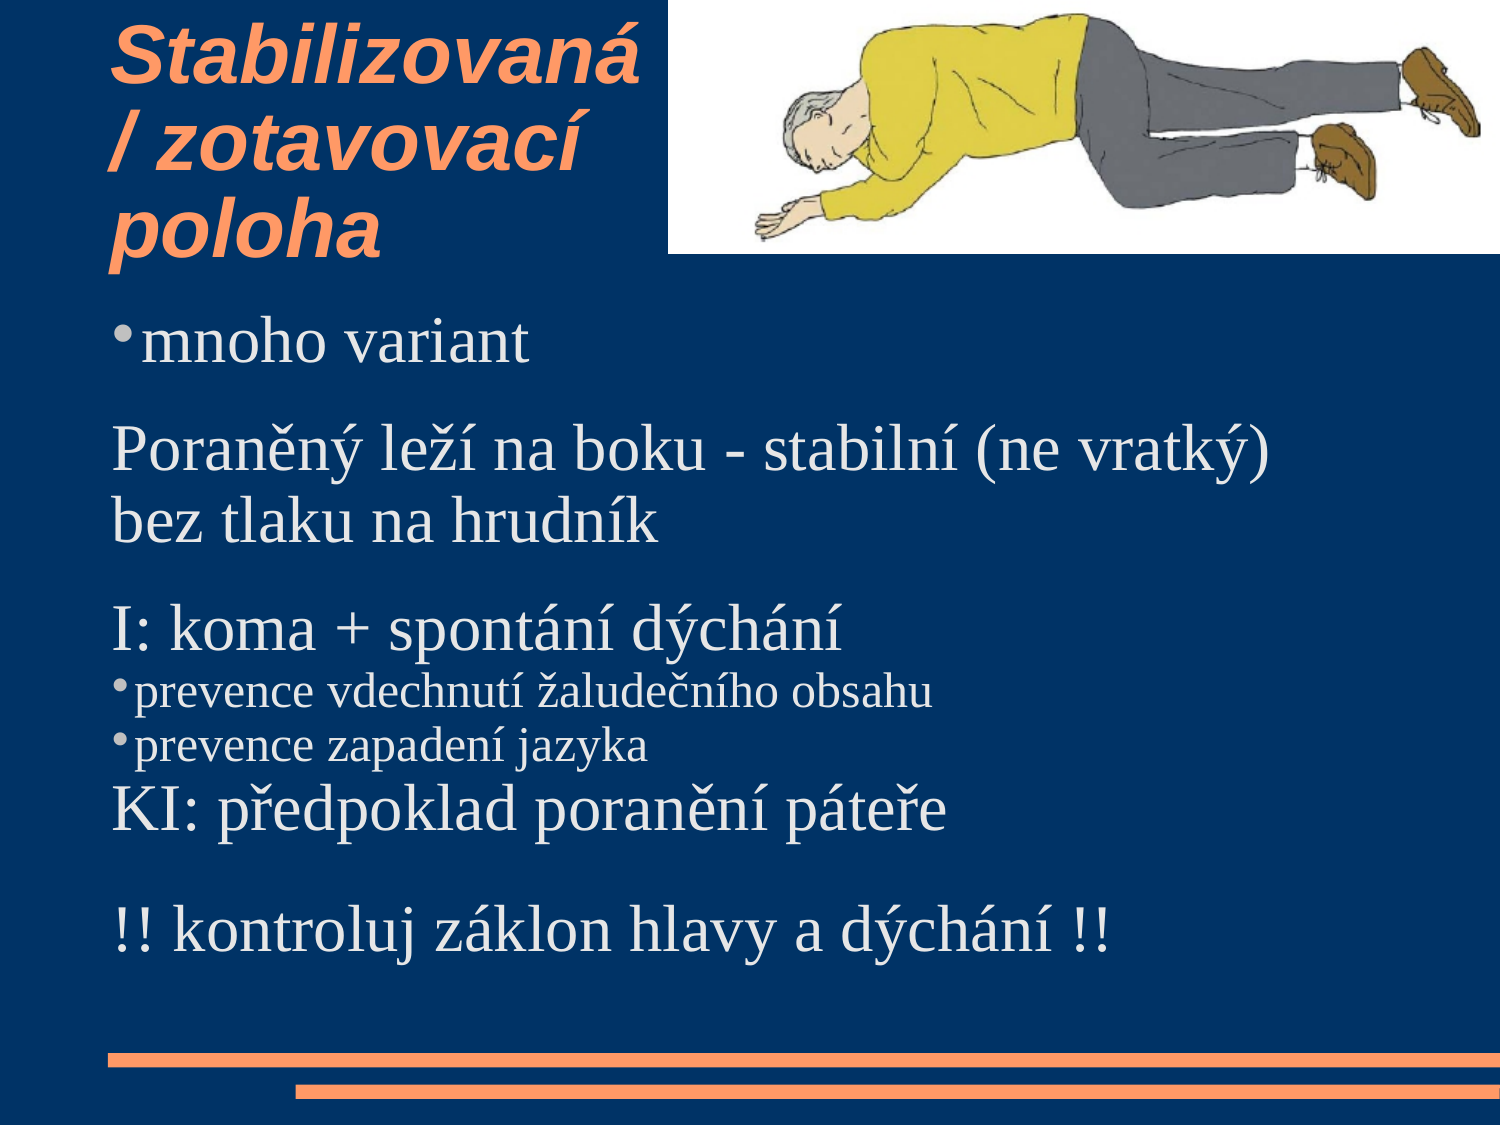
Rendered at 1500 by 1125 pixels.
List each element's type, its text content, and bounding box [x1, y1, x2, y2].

title Stabilizovaná / zotavovací poloha [110, 0, 680, 275]
list mnoho variant Poraněný leží na boku - stabilní (ne vratký) bez tlaku na hrudník I: koma + spontání dýchání prevence vdechnutí žaludečního obsahu prevence zapadení jazyka KI: předpoklad poranění páteře !! kontroluj záklon hlavy a dýchání !! [111, 295, 1418, 967]
picture [668, 0, 1500, 255]
